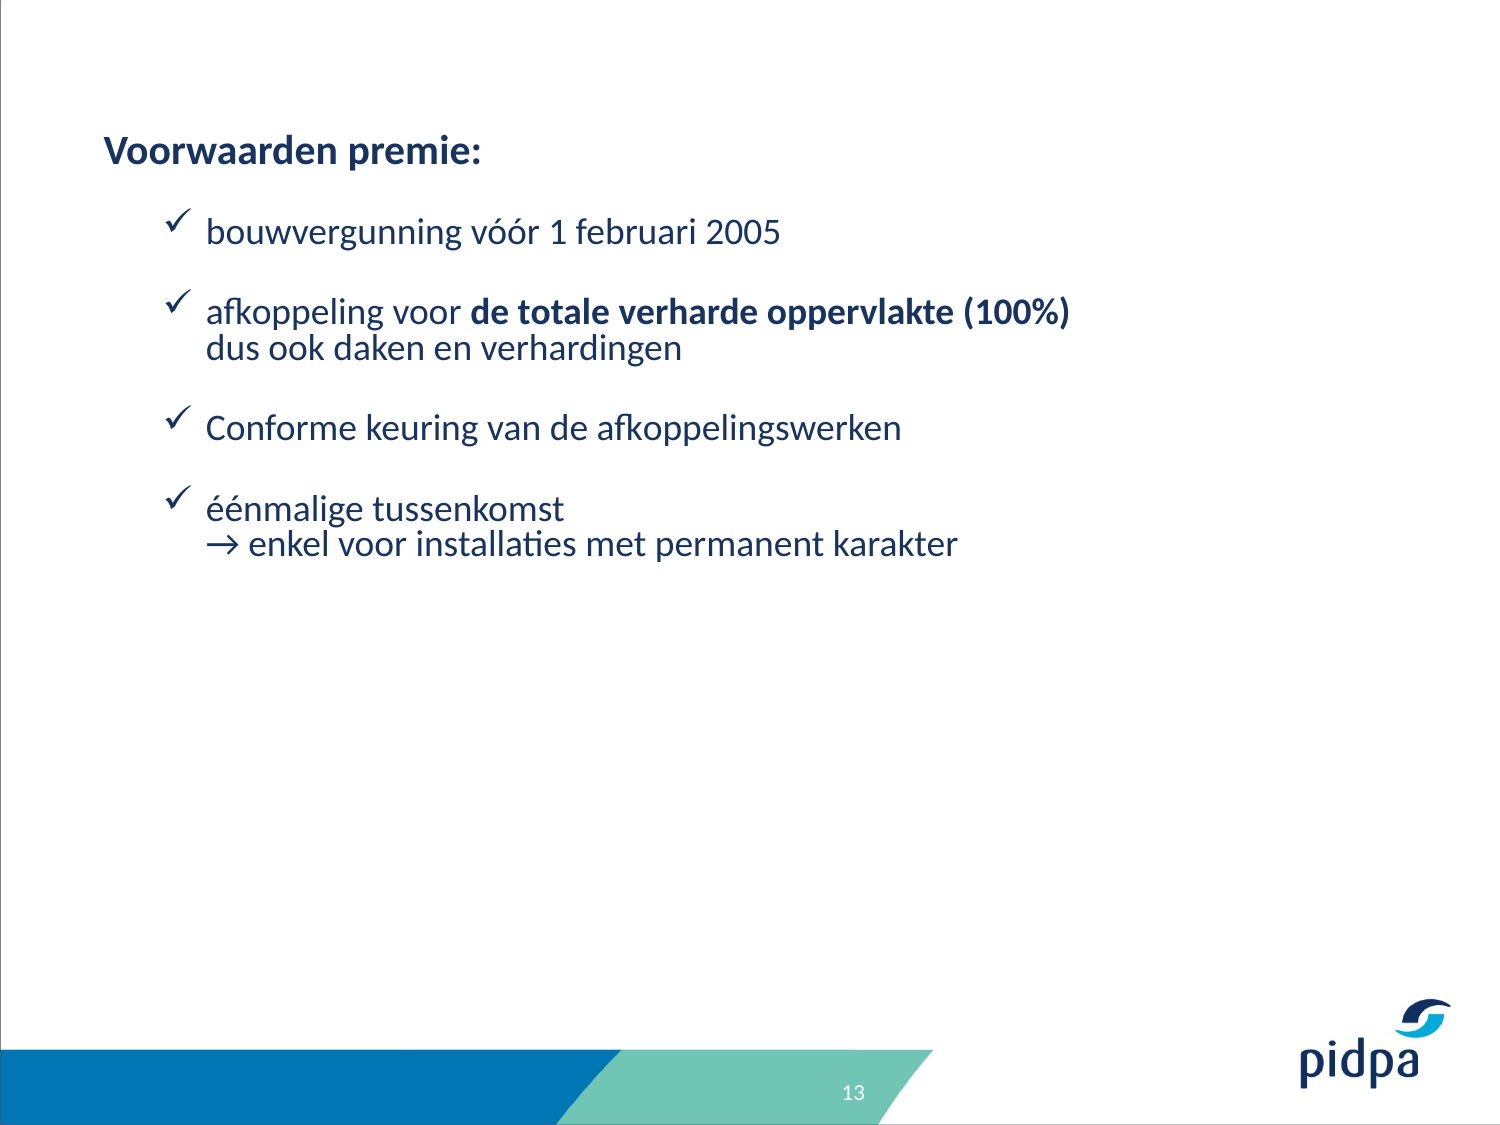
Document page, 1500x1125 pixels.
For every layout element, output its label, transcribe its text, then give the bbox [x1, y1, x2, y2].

picture [0, 0, 1500, 1125]
list Voorwaarden premie: bouwvergunning vóór 1 februari 2005 afkoppeling voor de totale verharde oppervlakte (100%) dus ook daken en verhardingen Conforme keuring van de afkoppelingswerken éénmalige tussenkomst → enkel voor installaties met permanent karakter [88, 125, 1353, 976]
